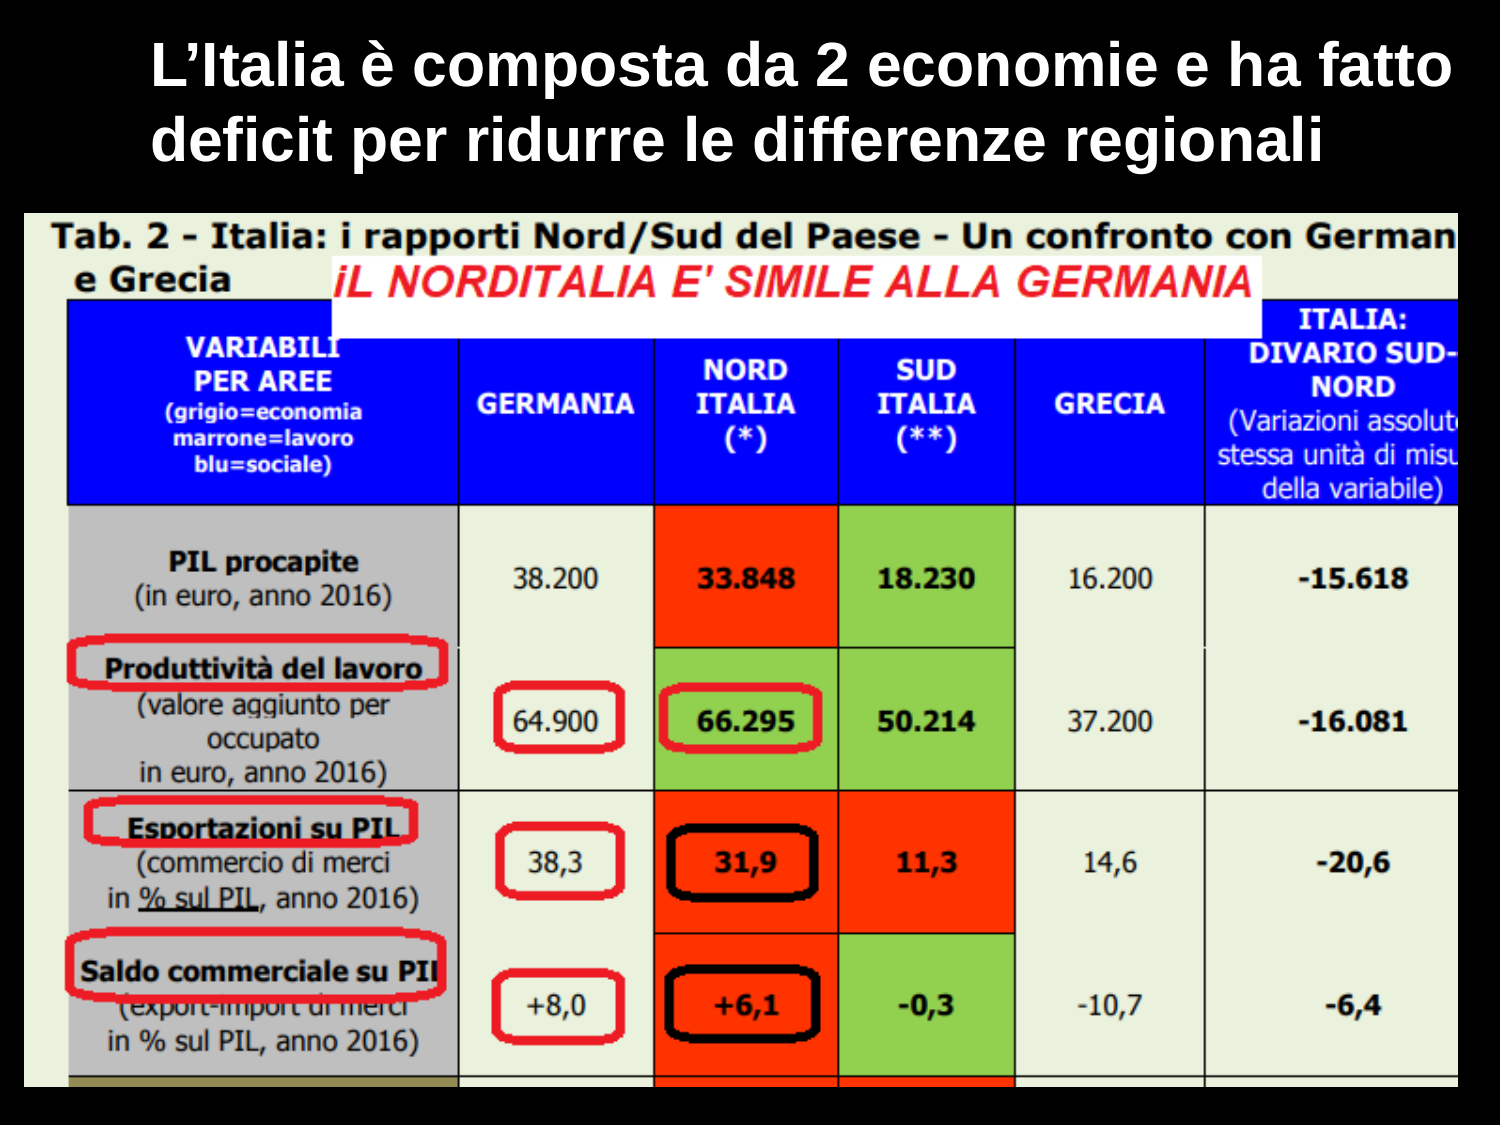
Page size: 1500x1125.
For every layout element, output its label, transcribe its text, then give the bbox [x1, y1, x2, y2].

picture [24, 213, 1459, 1087]
text_box L’Italia è composta da 2 economie e ha fatto deficit per ridurre le differenze regionali [135, 9, 1488, 189]
